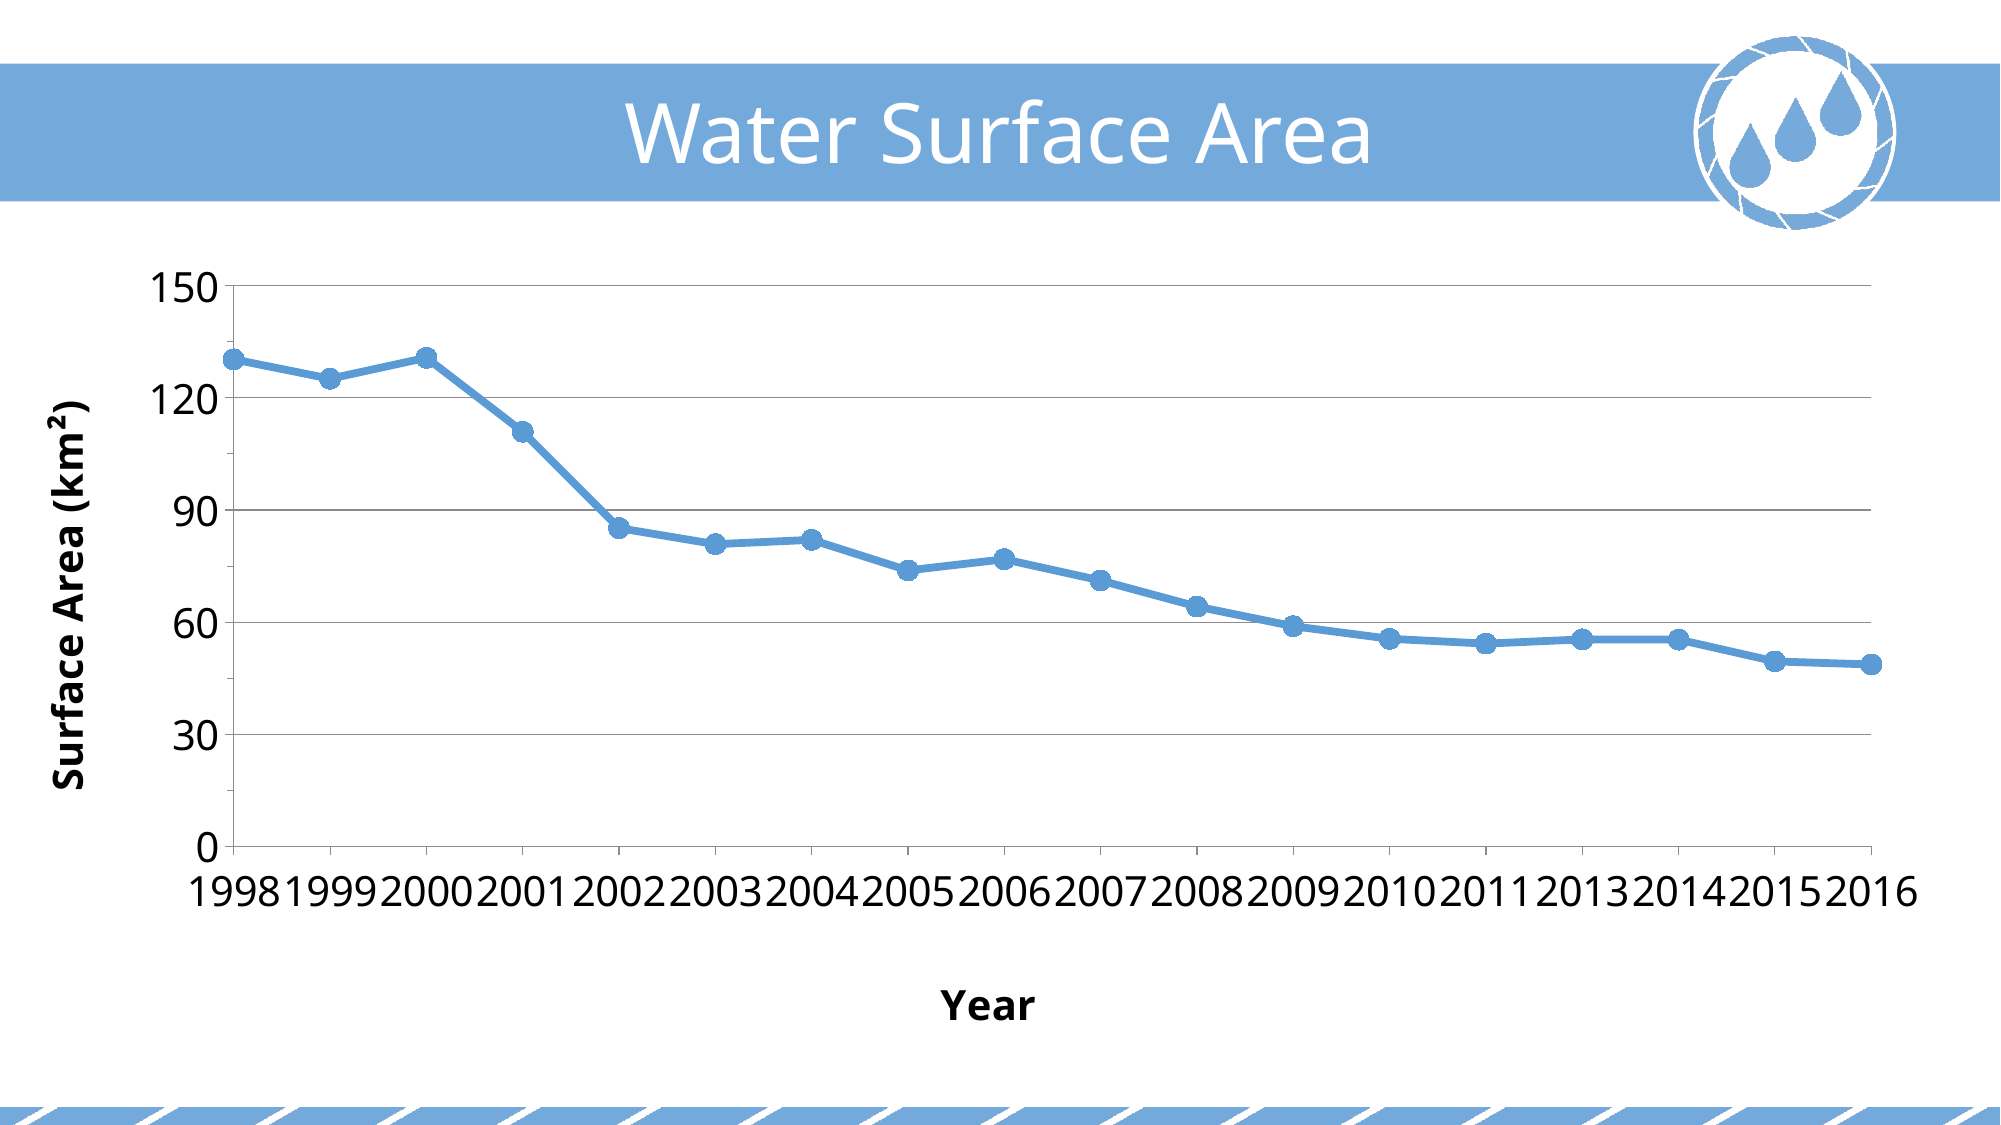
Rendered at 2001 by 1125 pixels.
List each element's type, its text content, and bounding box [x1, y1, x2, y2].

picture [0, 1107, 2000, 1125]
text_box Water Surface Area [252, 72, 1748, 188]
chart [0, 240, 1958, 1045]
picture [1693, 31, 1897, 234]
